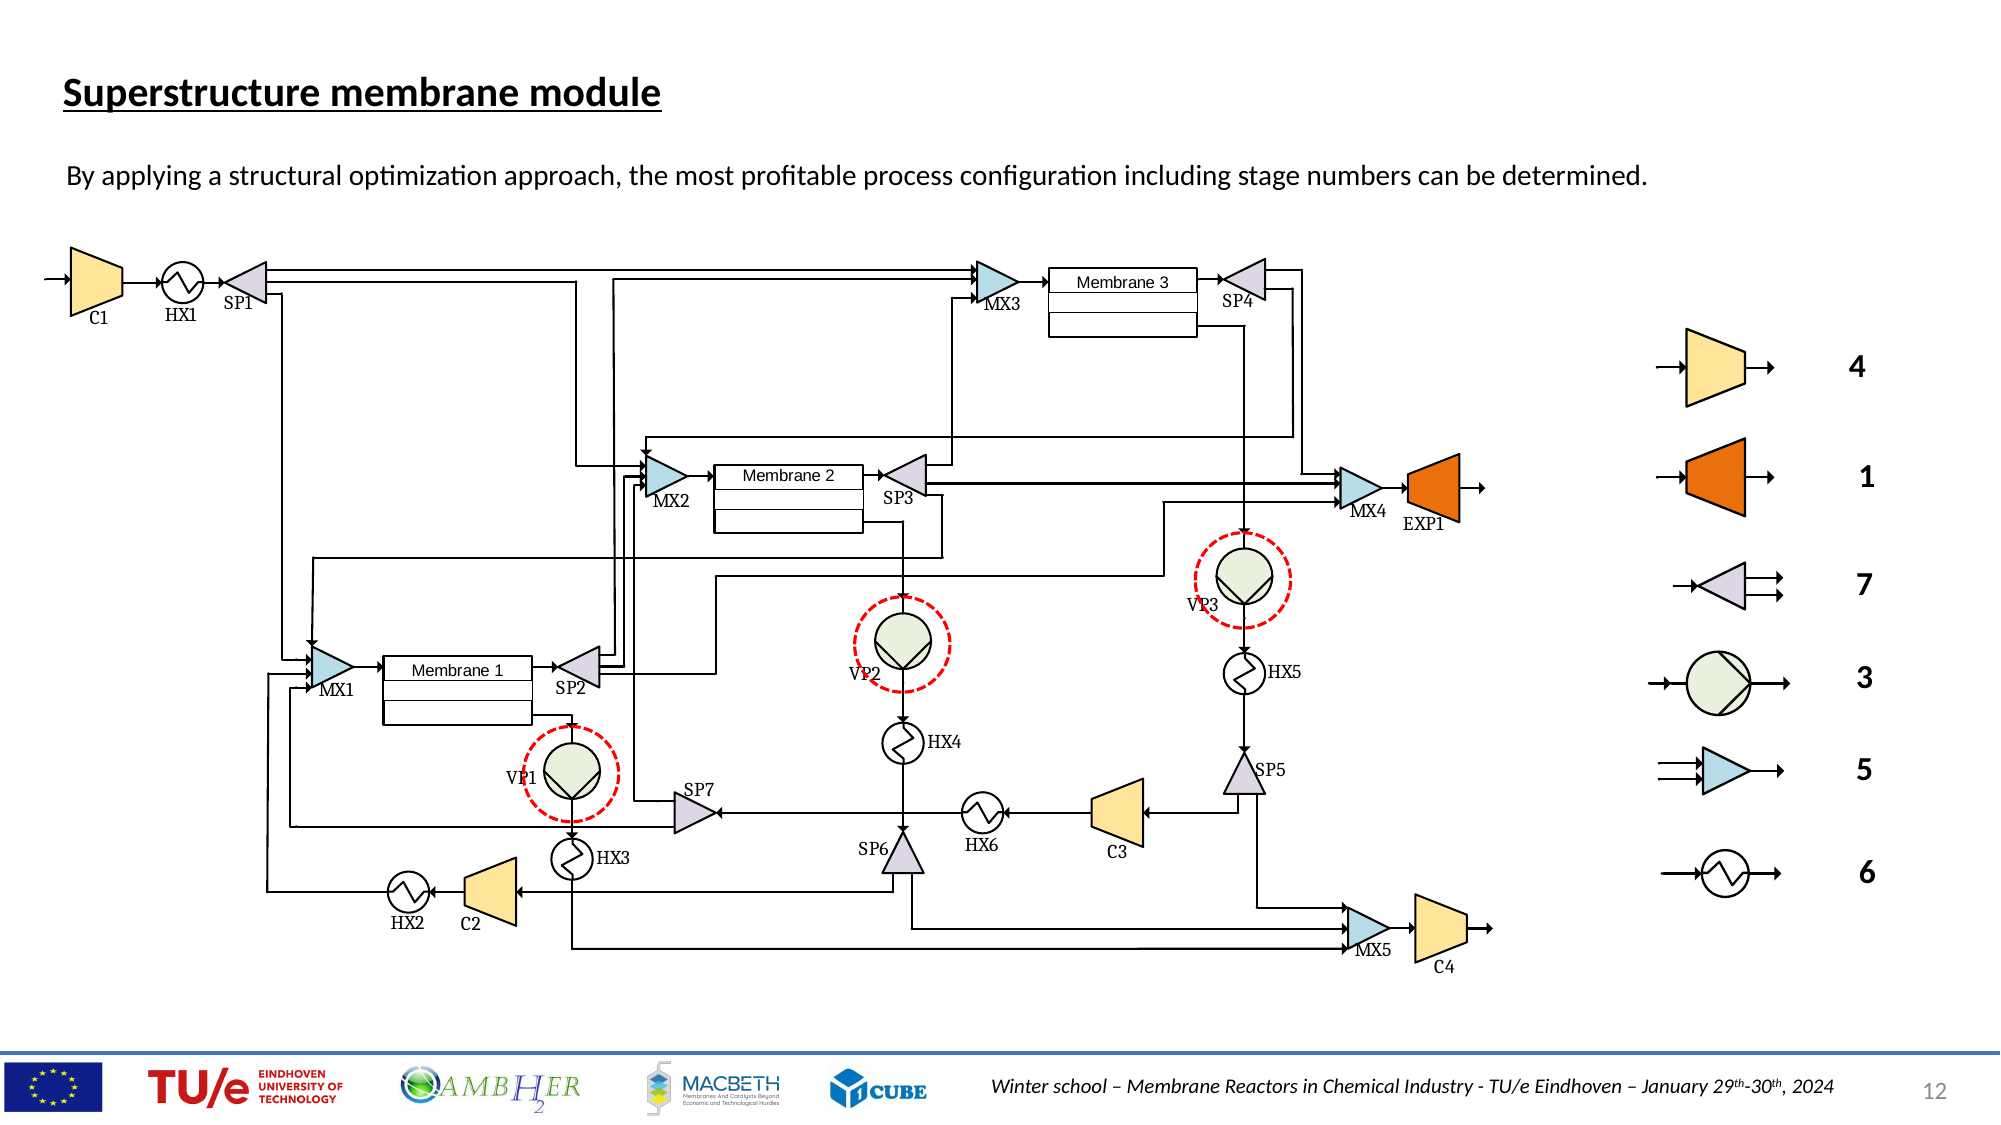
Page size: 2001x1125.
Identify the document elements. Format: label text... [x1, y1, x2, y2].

picture [827, 1064, 929, 1110]
picture [1645, 324, 1894, 911]
picture [146, 1066, 345, 1109]
picture [398, 1060, 581, 1118]
slide_number 12 [1760, 1055, 1963, 1124]
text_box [33, 244, 1503, 986]
picture [644, 1059, 780, 1118]
text_box Superstructure membrane module [48, 57, 677, 123]
text_box By applying a structural optimization approach, the most profitable process configuration including stage numbers can be determined. [51, 149, 1722, 199]
picture [2, 1061, 104, 1113]
